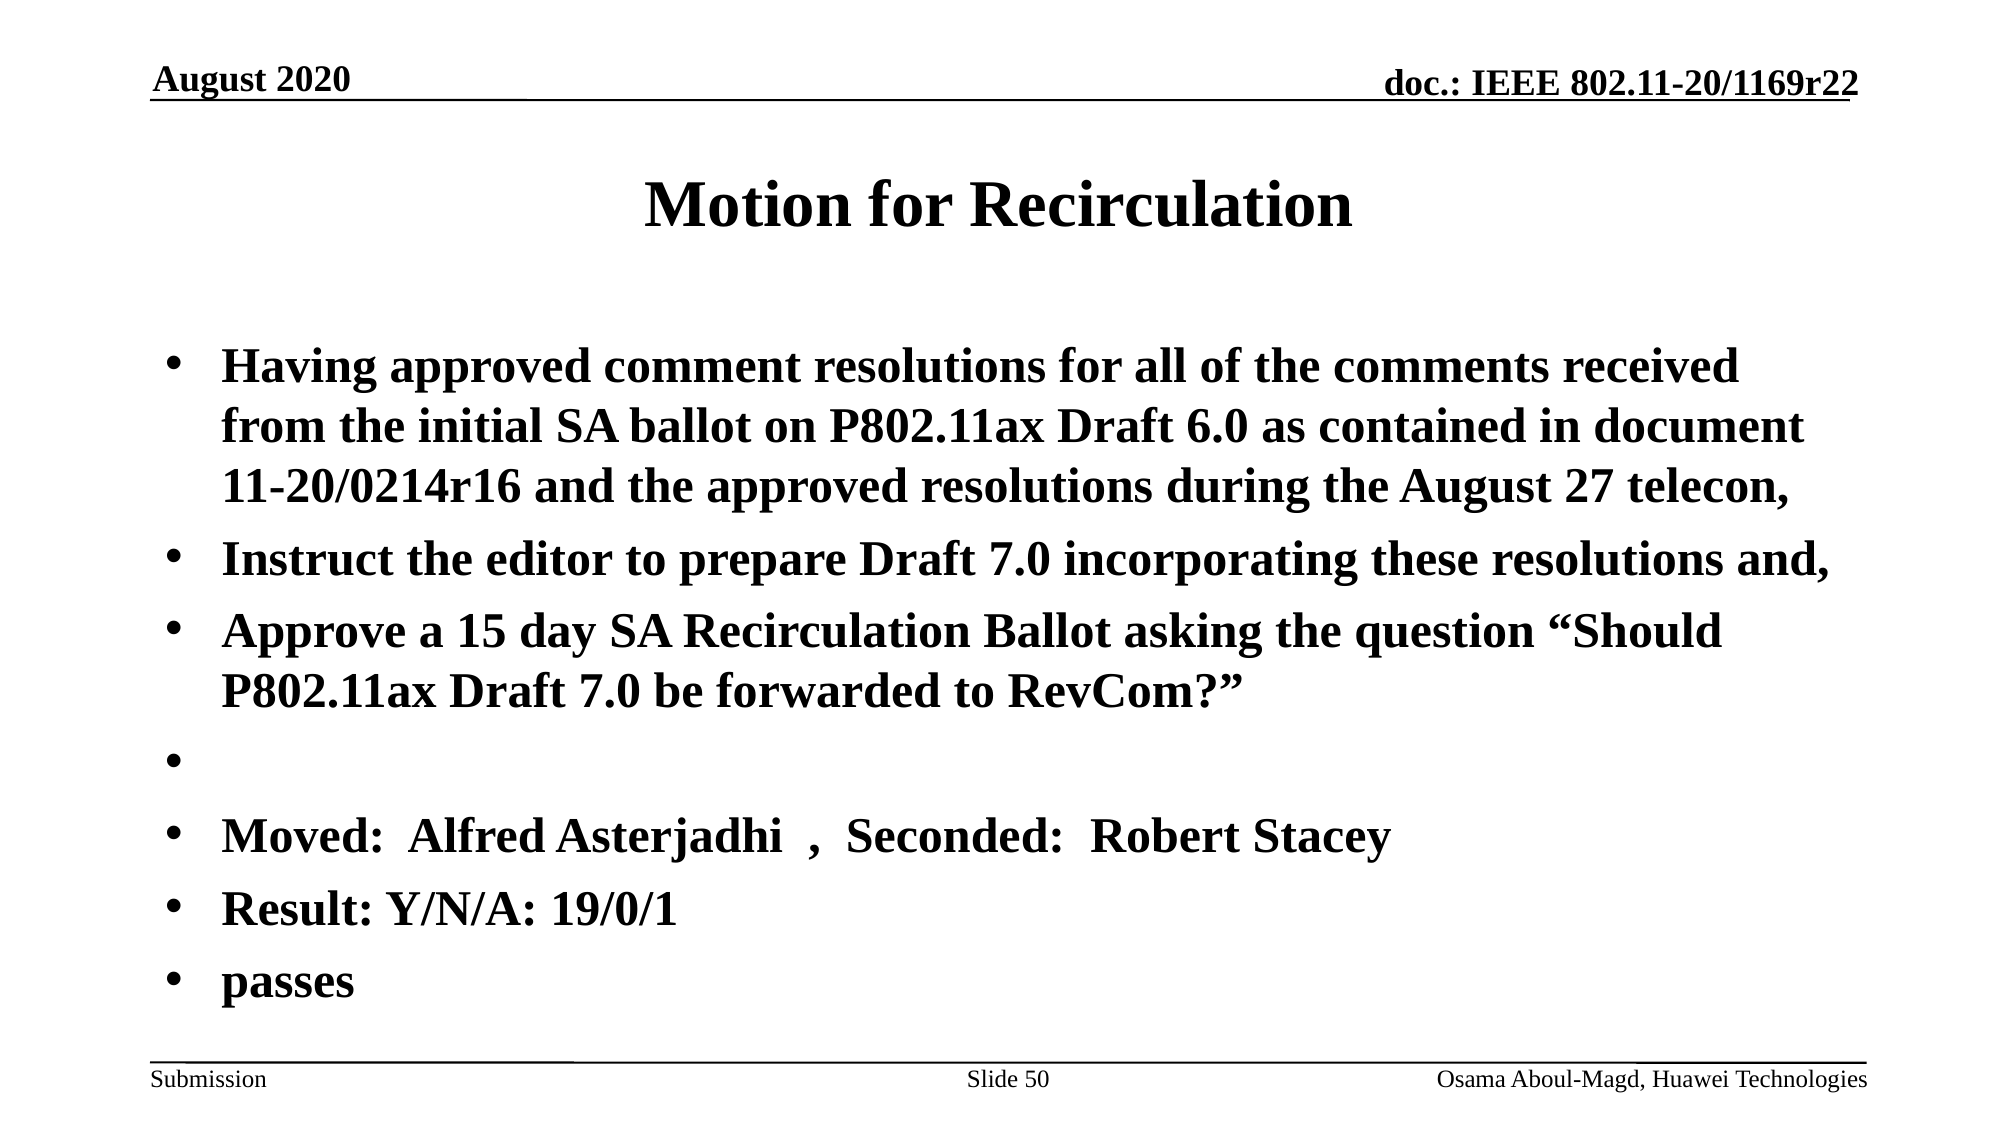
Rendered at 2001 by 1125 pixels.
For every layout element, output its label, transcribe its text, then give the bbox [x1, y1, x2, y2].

footer Osama Aboul-Magd, Huawei Technologies [1171, 1061, 1869, 1093]
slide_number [152, 54, 563, 100]
slide_number Slide 50 [950, 1061, 1067, 1123]
title Motion for Recirculation [149, 112, 1850, 288]
list Having approved comment resolutions for all of the comments received from the initial SA ballot on P802.11ax Draft 6.0 as contained in document 11-20/0214r16 and the approved resolutions during the August 27 telecon, Instruct the editor to prepare Draft 7.0 incorporating these resolutions and, Approve a 15 day SA Recirculation Ballot asking the question “Should P802.11ax Draft 7.0 be forwarded to RevCom?” Moved: Alfred Asterjadhi , Seconded: Robert Stacey Result: Y/N/A: 19/0/1 passes [149, 324, 1850, 1000]
